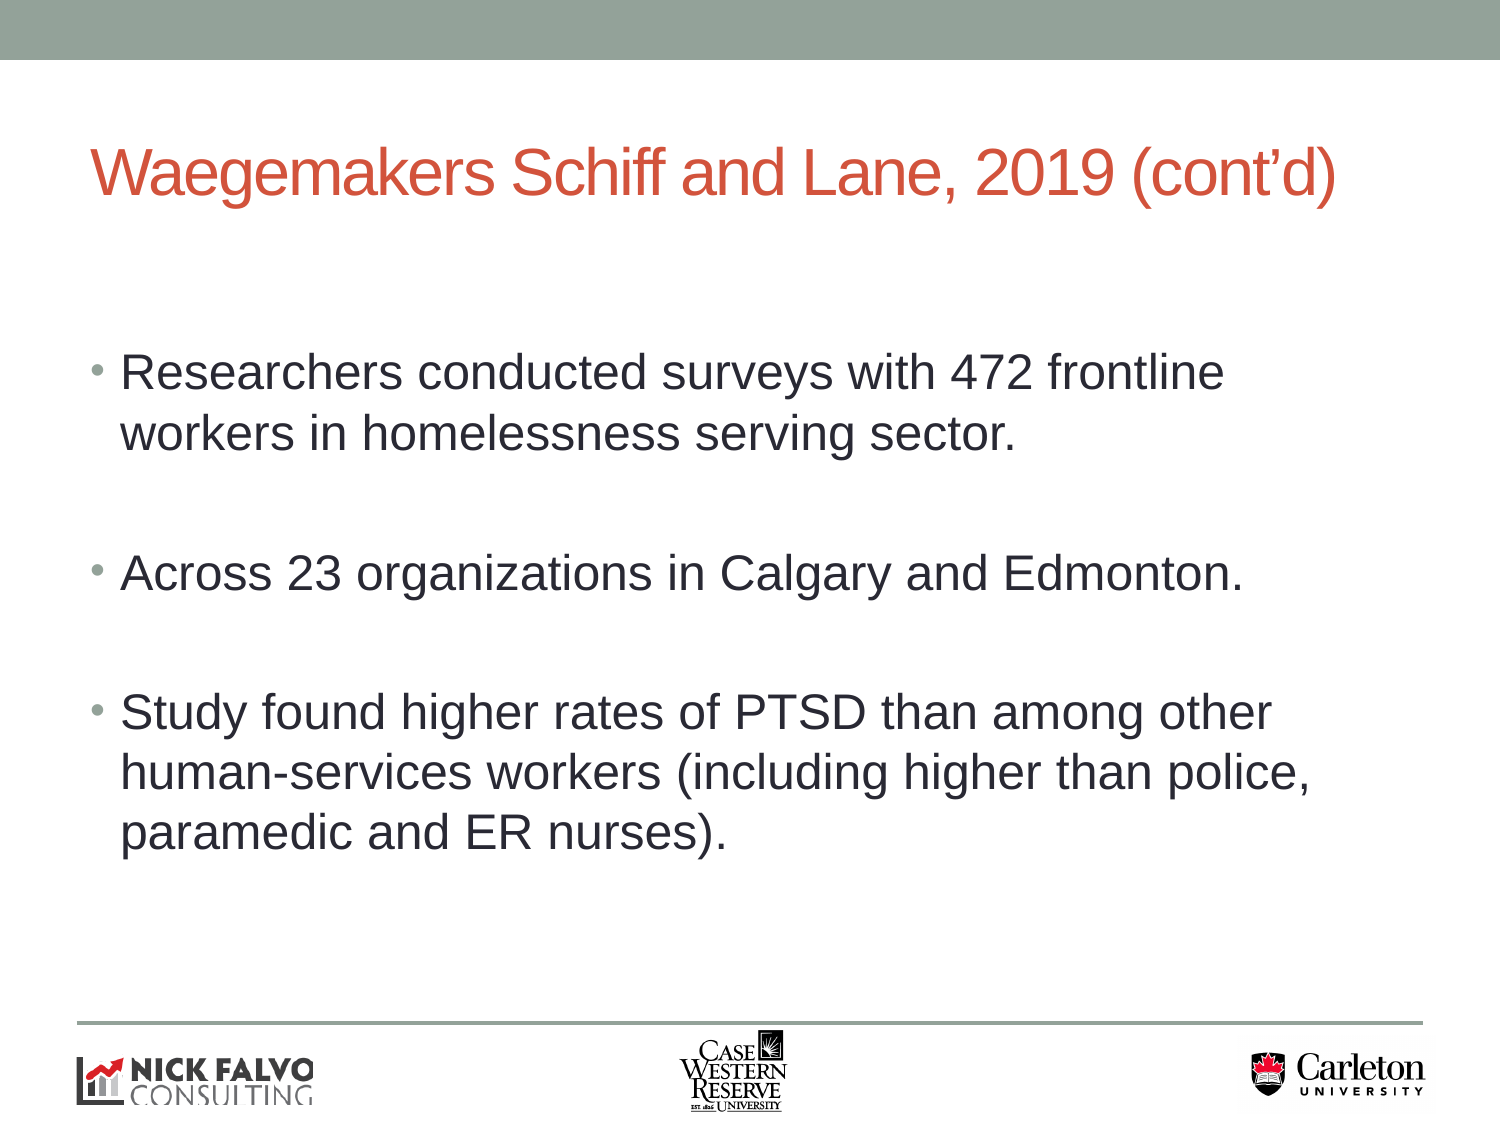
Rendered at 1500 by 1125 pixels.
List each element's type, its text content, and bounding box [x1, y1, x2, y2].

picture [679, 1030, 793, 1120]
picture [1237, 1035, 1436, 1114]
list Researchers conducted surveys with 472 frontline workers in homelessness serving sector. Across 23 organizations in Calgary and Edmonton. Study found higher rates of PTSD than among other human-services workers (including higher than police, paramedic and ER nurses). [75, 262, 1425, 988]
title Waegemakers Schiff and Lane, 2019 (cont’d) [75, 87, 1425, 250]
